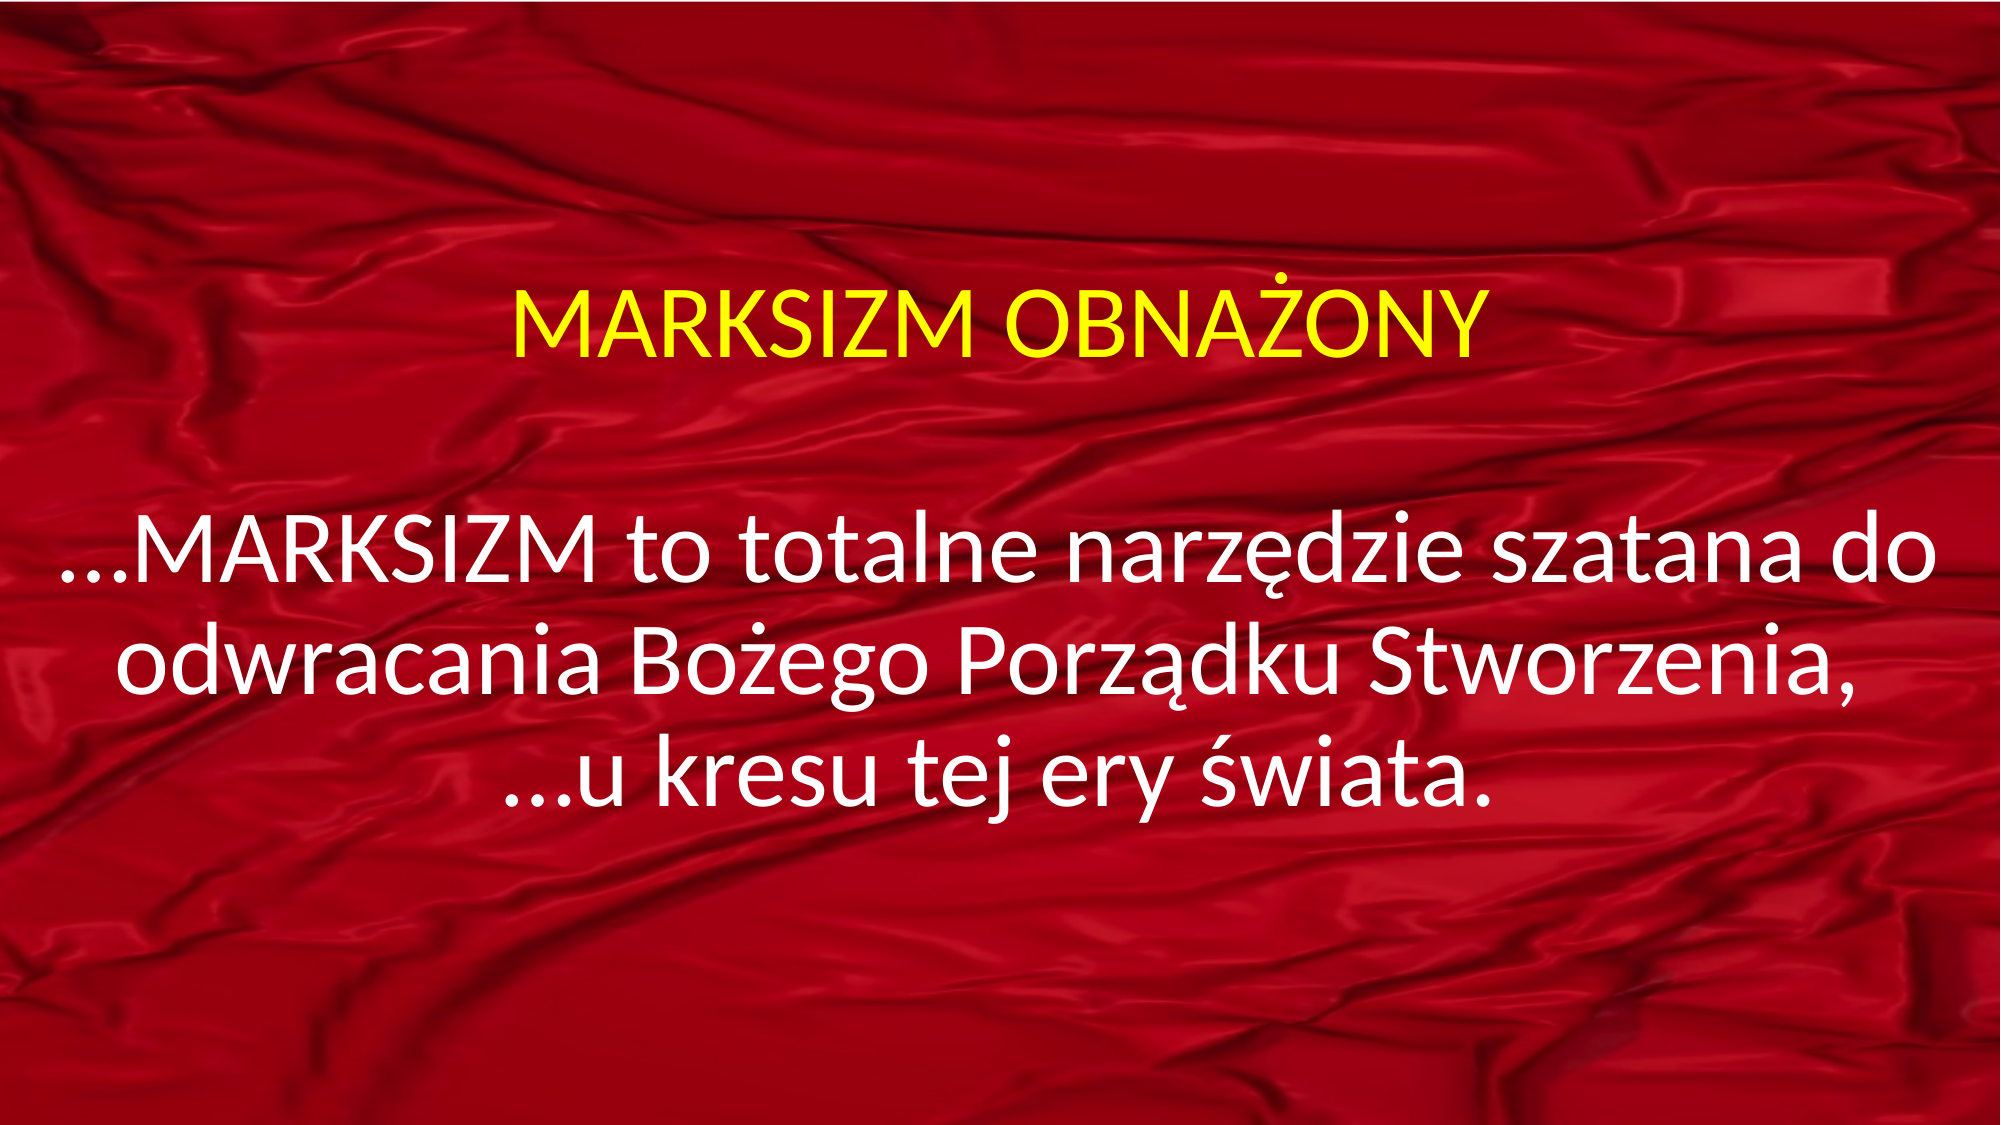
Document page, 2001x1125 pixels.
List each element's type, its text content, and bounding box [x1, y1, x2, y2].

text_box MARKSIZM OBNAŻONY …MARKSIZM to totalne narzędzie szatana do odwracania Bożego Porządku Stworzenia, …u kresu tej ery świata. [40, 259, 437, 733]
text_box MARKSIZM OBNAŻONY …MARKSIZM to totalne narzędzie szatana do odwracania Bożego Porządku Stworzenia, …u kresu tej ery świata. [1563, 259, 1960, 733]
picture [0, 0, 2000, 1125]
